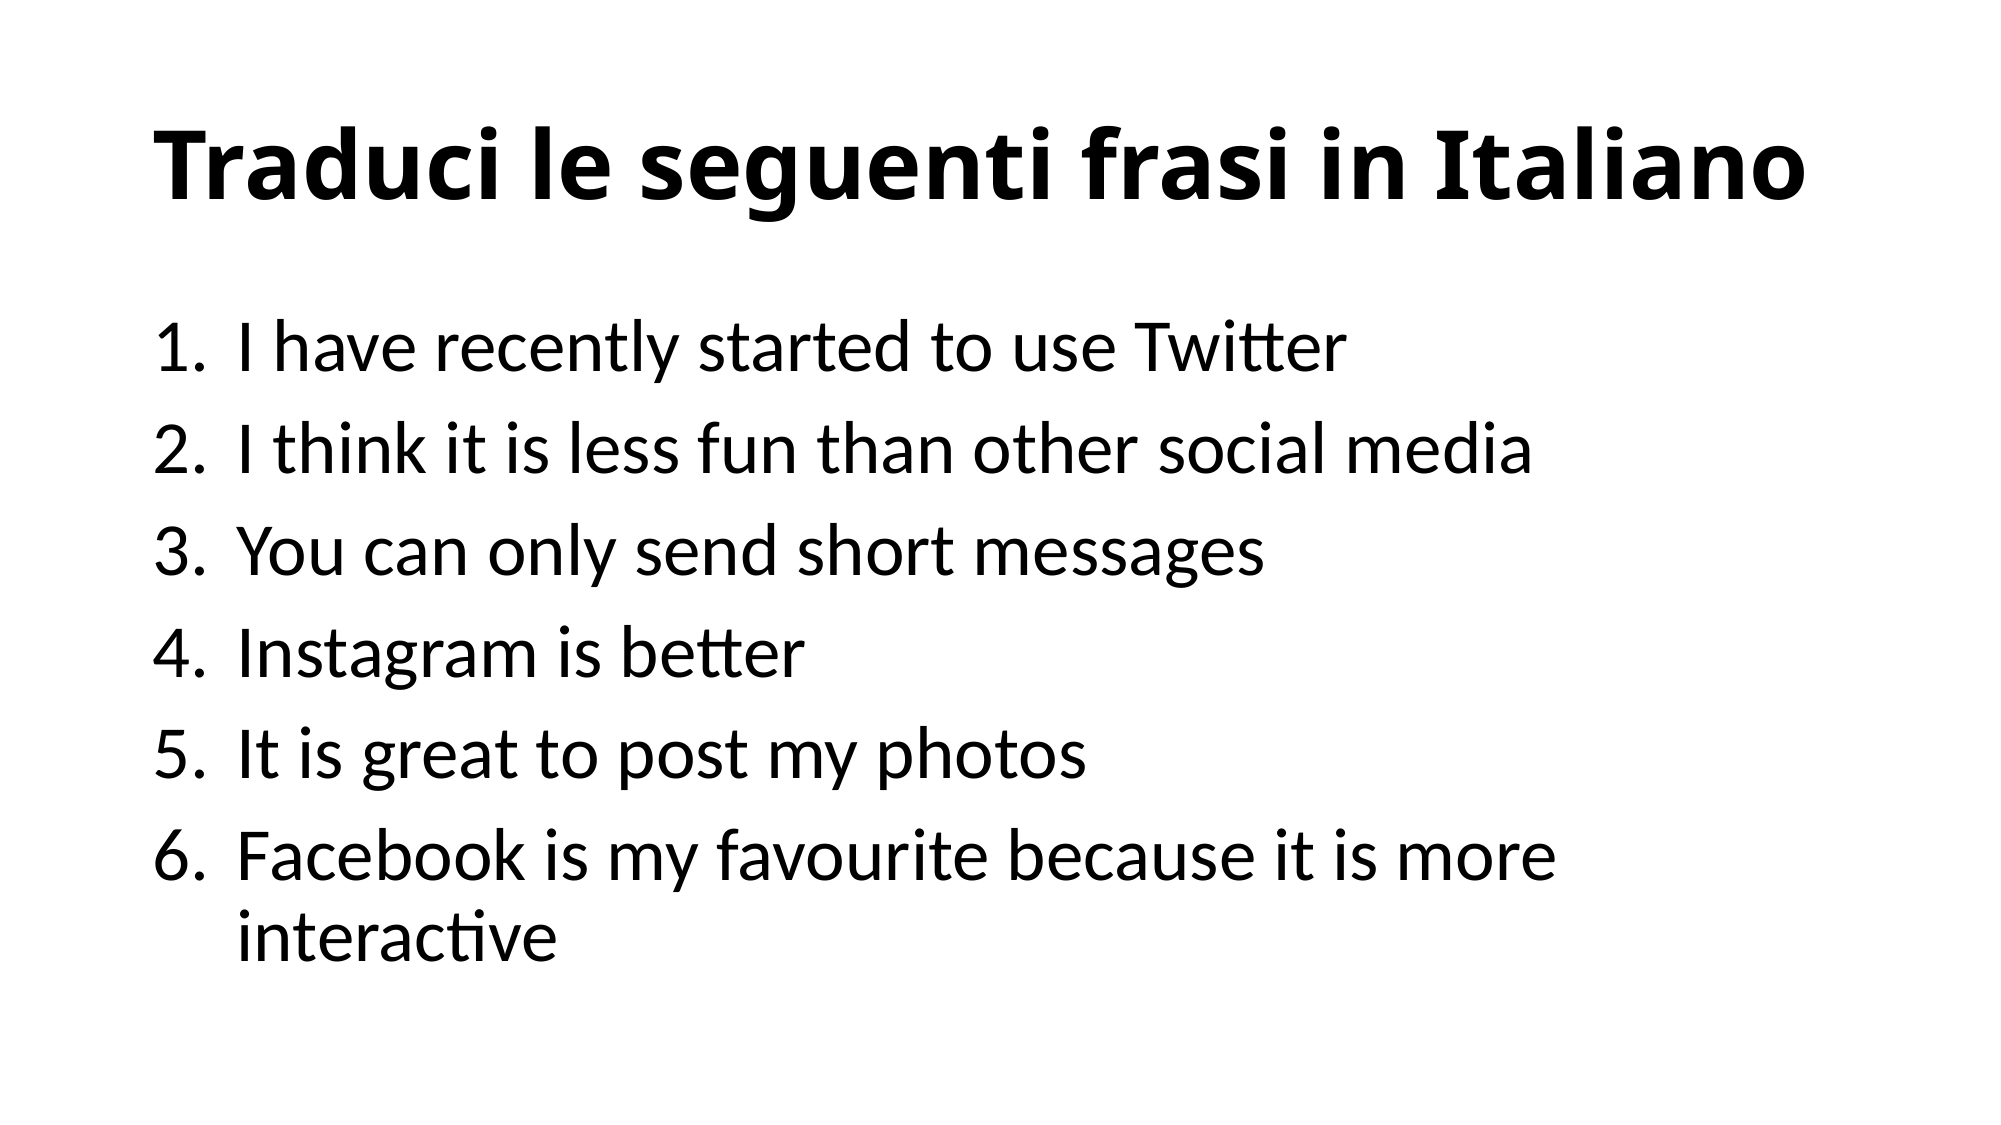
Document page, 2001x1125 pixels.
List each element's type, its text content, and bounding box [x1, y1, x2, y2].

title Traduci le seguenti frasi in Italiano [137, 59, 1863, 278]
list I have recently started to use Twitter I think it is less fun than other social media You can only send short messages Instagram is better It is great to post my photos Facebook is my favourite because it is more interactive [137, 299, 1863, 1014]
